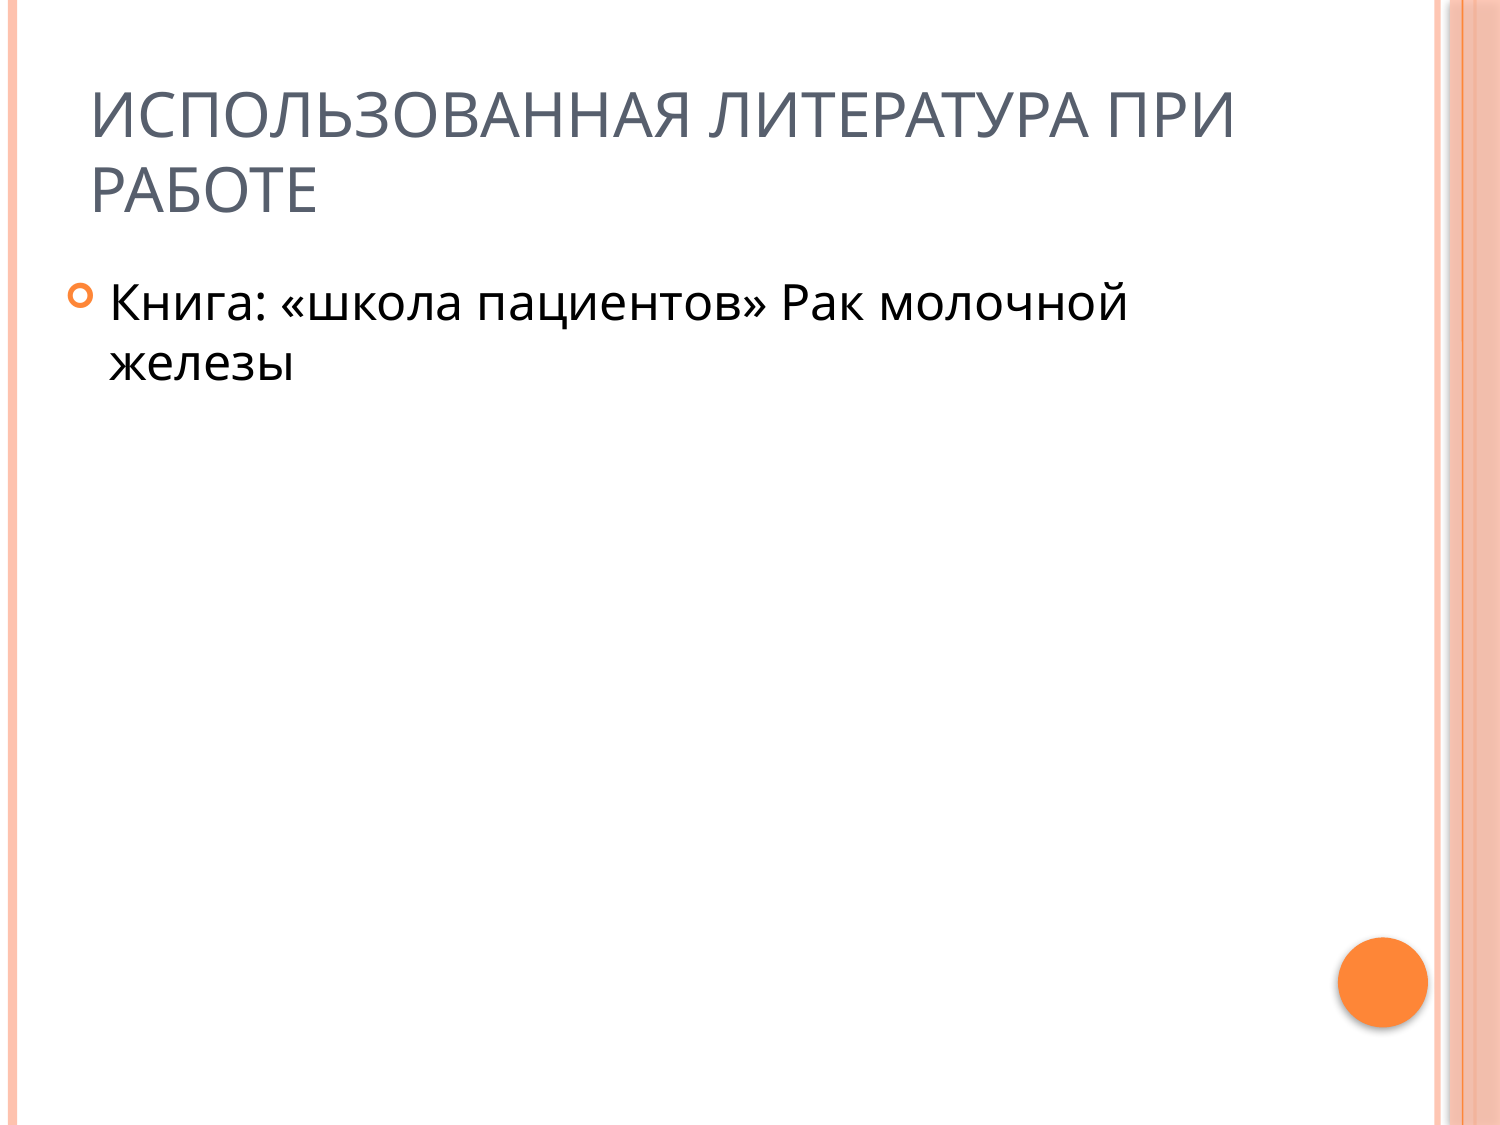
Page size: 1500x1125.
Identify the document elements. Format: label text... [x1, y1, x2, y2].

title Использованная литература при работе [75, 45, 1300, 233]
list Книга: «школа пациентов» Рак молочной железы [50, 262, 1301, 1013]
